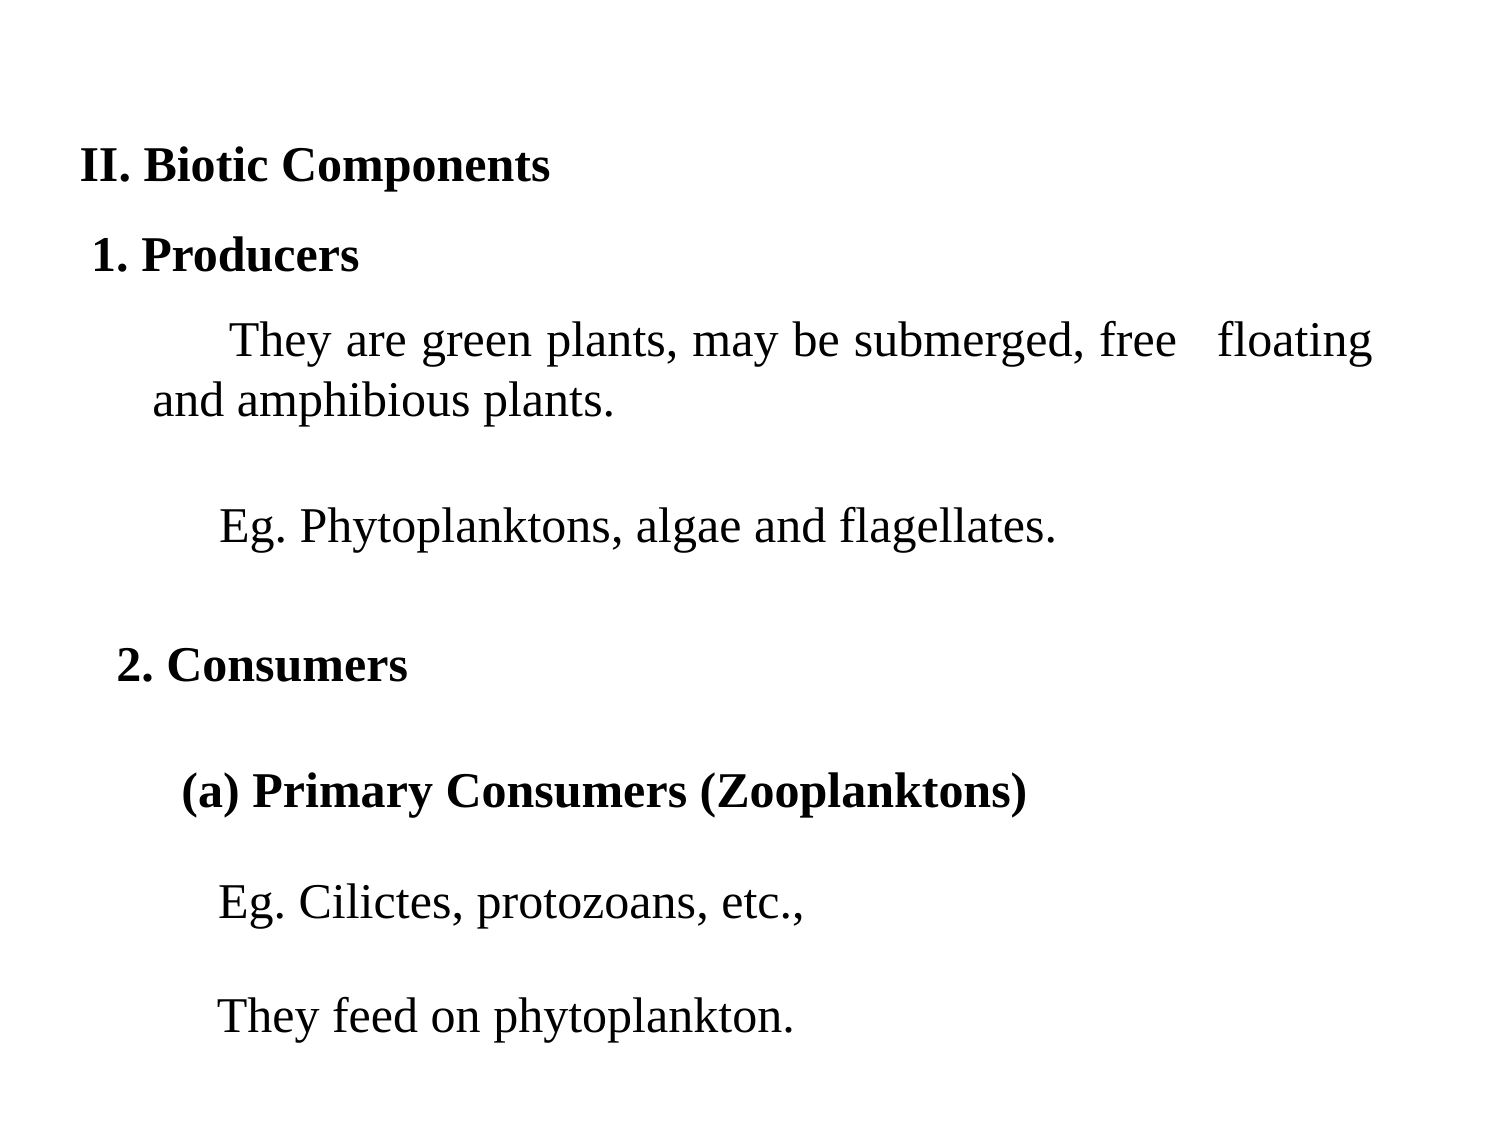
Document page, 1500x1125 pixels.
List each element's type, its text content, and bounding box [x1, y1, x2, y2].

text_box 2. Consumers [101, 623, 424, 699]
text_box II. Biotic Components [64, 124, 566, 200]
text_box They are green plants, may be submerged, free floating and amphibious plants. [137, 299, 1388, 434]
text_box 1. Producers [76, 214, 375, 290]
text_box Eg. Cilictes, protozoans, etc., [203, 860, 821, 936]
text_box They feed on phytoplankton. [177, 974, 811, 1050]
text_box Eg. Phytoplanktons, algae and flagellates. [204, 485, 1073, 561]
text_box (a) Primary Consumers (Zooplanktons) [166, 749, 1043, 825]
